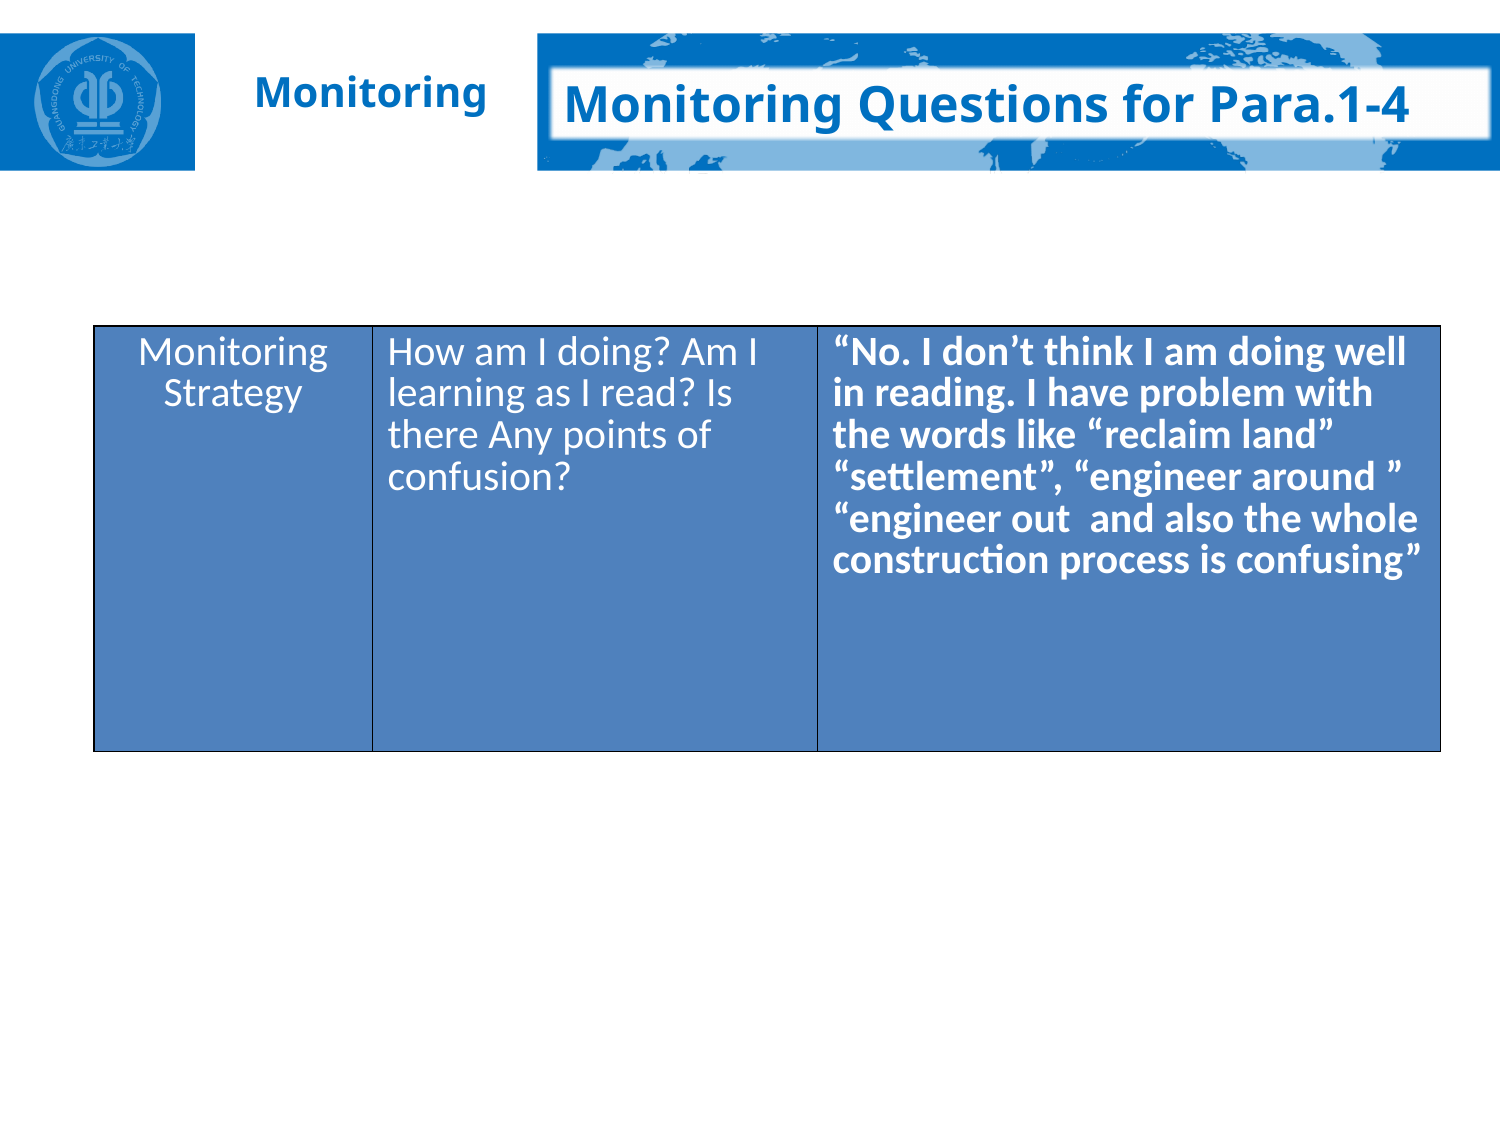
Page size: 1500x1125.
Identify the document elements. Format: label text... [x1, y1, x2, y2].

picture [537, 33, 1500, 174]
text_box [0, 31, 197, 173]
text_box Monitoring [223, 41, 504, 177]
picture [33, 37, 161, 167]
table_header “No. I don’t think I am doing well in reading. I have problem with the words like “reclaim land” “settlement”, “engineer around ” “engineer out and also the whole construction process is confusing” [818, 327, 1440, 751]
table_header Monitoring Strategy [95, 327, 372, 751]
table_header How am I doing? Am I learning as I read? Is there Any points of confusion? [373, 327, 817, 751]
